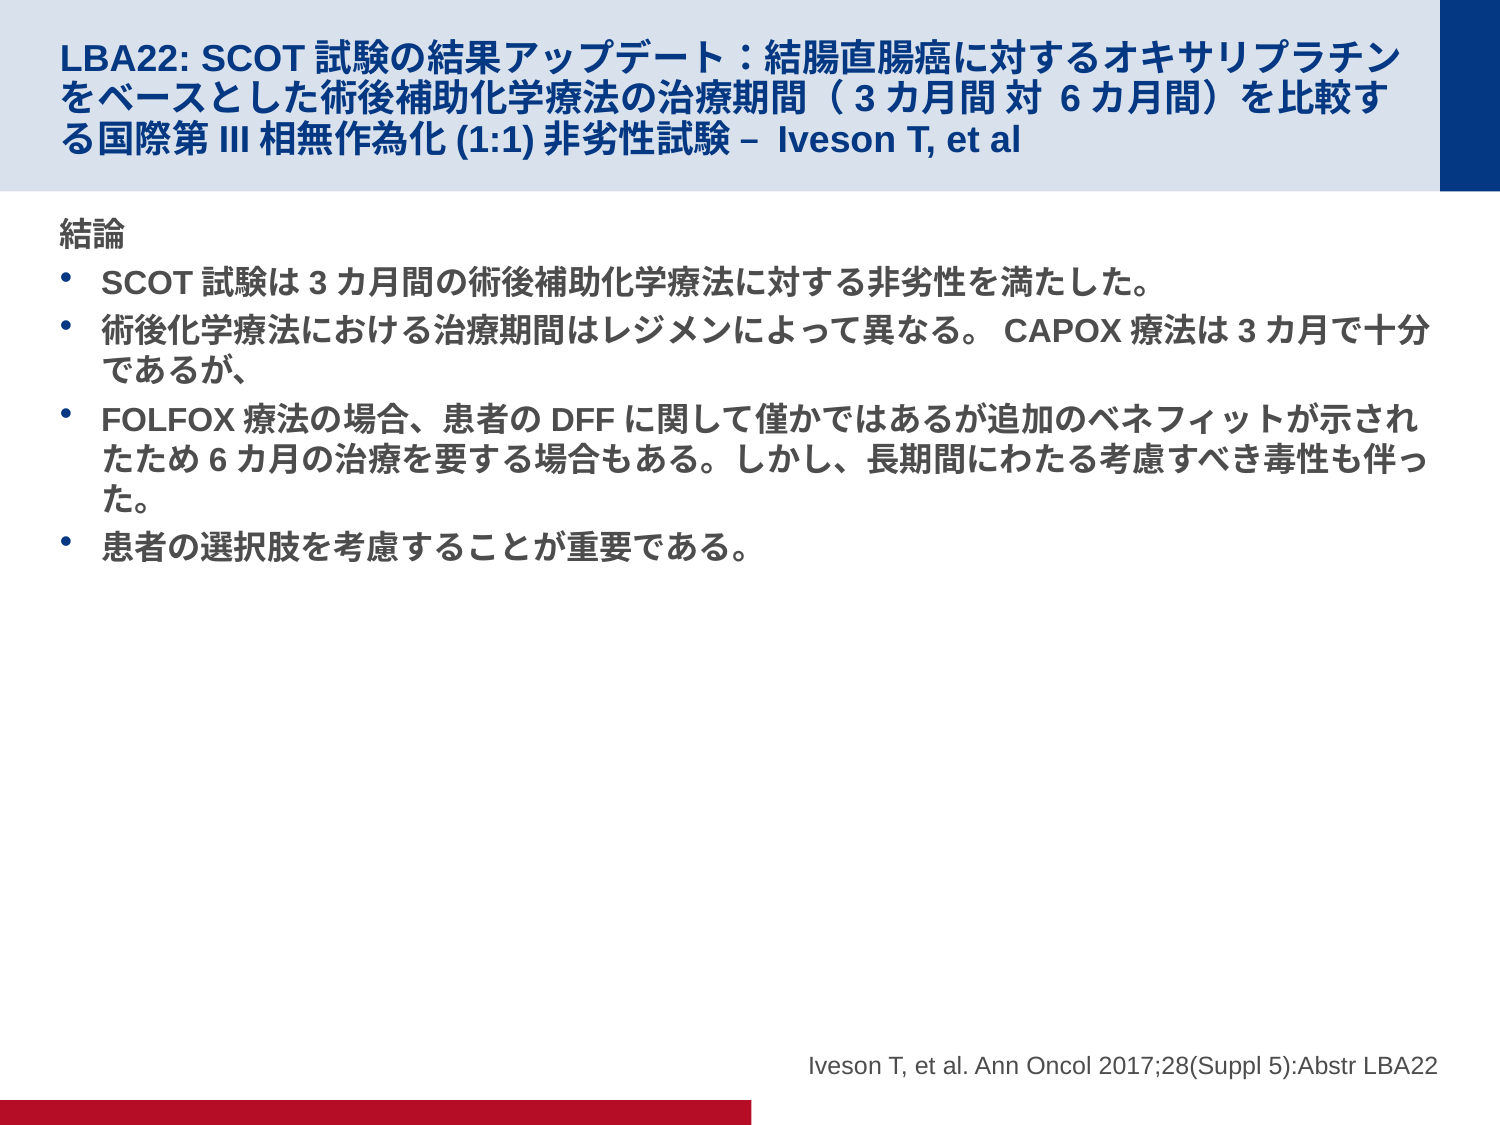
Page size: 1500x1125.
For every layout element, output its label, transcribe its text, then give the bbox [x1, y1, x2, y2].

list 結論 SCOT試験は3カ月間の術後補助化学療法に対する非劣性を満たした。 術後化学療法における治療期間はレジメンによって異なる。CAPOX療法は3カ月で十分であるが、 FOLFOX療法の場合、患者のDFFに関して僅かではあるが追加のベネフィットが示されたため6カ月の治療を要する場合もある。しかし、長期間にわたる考慮すべき毒性も伴った。 患者の選択肢を考慮することが重要である。 [59, 205, 1441, 985]
list Iveson T, et al. Ann Oncol 2017;28(Suppl 5):Abstr LBA22 [762, 999, 1441, 1080]
title LBA22: SCOT試験の結果アップデート：結腸直腸癌に対するオキサリプラチンをベースとした術後補助化学療法の治療期間（3カ月間 対 6カ月間）を比較する国際第III相無作為化(1:1)非劣性試験 – Iveson T, et al [59, 29, 1412, 162]
